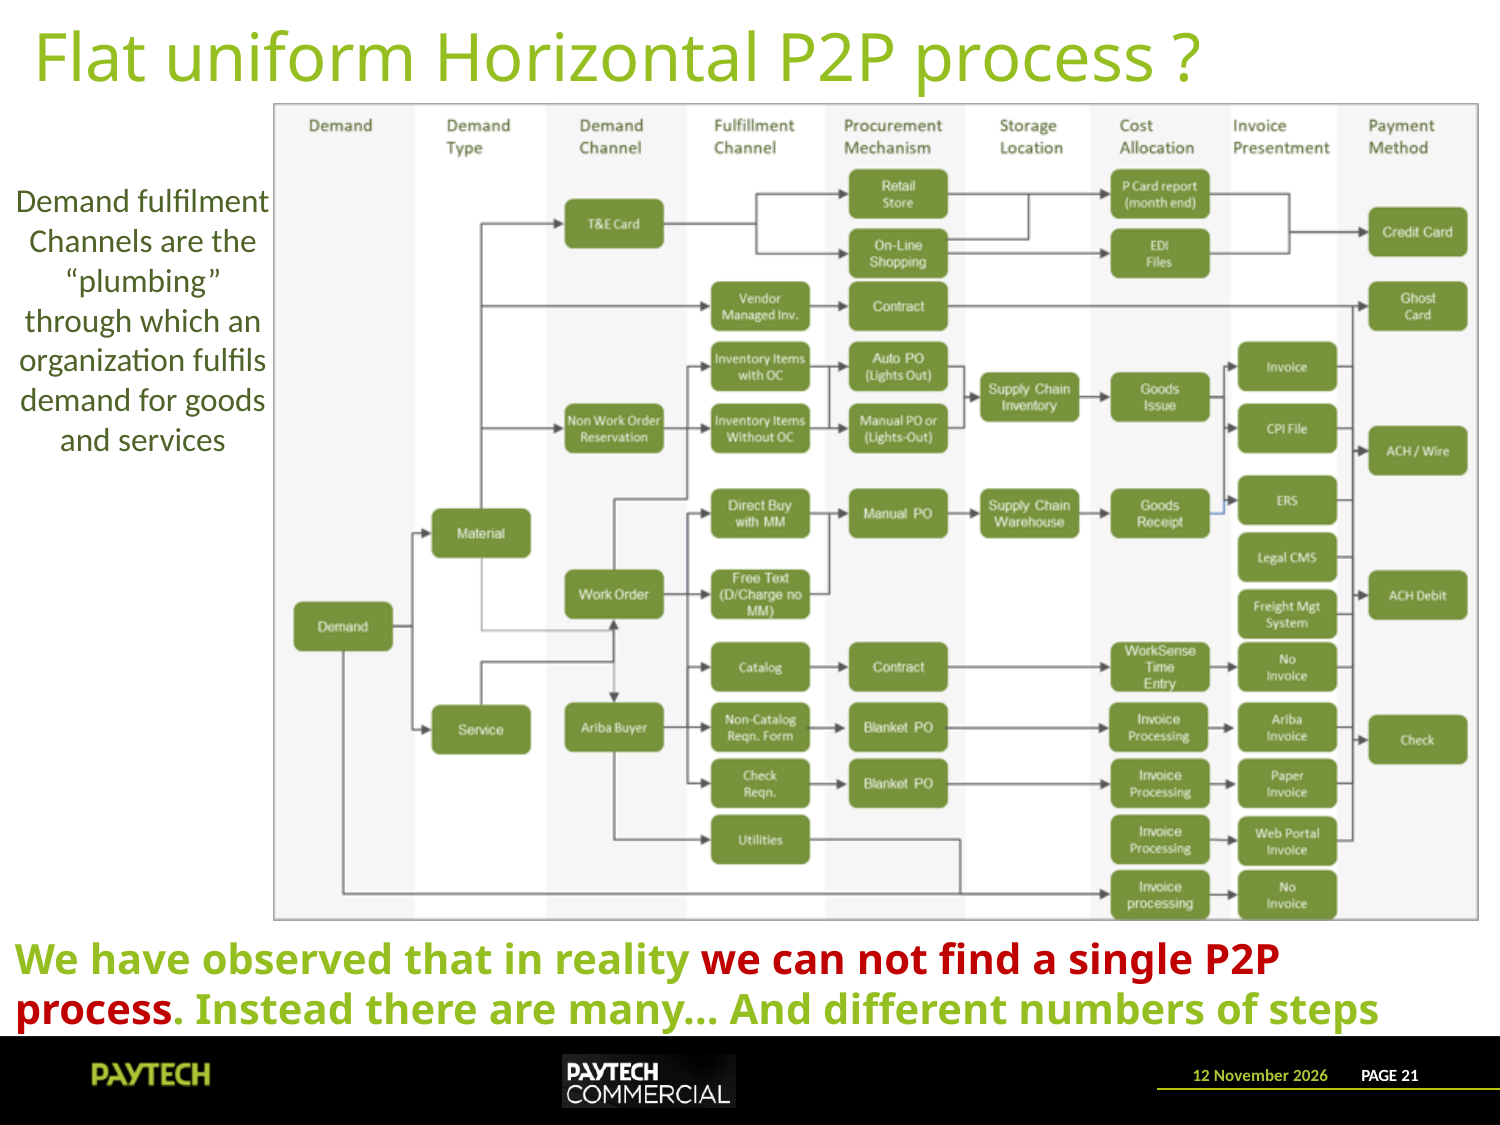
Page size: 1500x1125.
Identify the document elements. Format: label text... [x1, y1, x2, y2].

picture [273, 102, 1479, 921]
text_box We have observed that in reality we can not find a single P2P process. Instead there are many… And different numbers of steps [0, 925, 1453, 1040]
picture [562, 1053, 736, 1108]
slide_number PAGE 21 [1308, 1060, 1419, 1125]
picture [91, 1062, 213, 1087]
text_box Flat uniform Horizontal P2P process ? [18, 7, 1453, 103]
text_box Demand fulfilment Channels are the “plumbing” through which an organization fulfils demand for goods and services [0, 177, 268, 460]
text_box [0, 1036, 1500, 1125]
footer 7 May, 2018 [1112, 1060, 1308, 1125]
